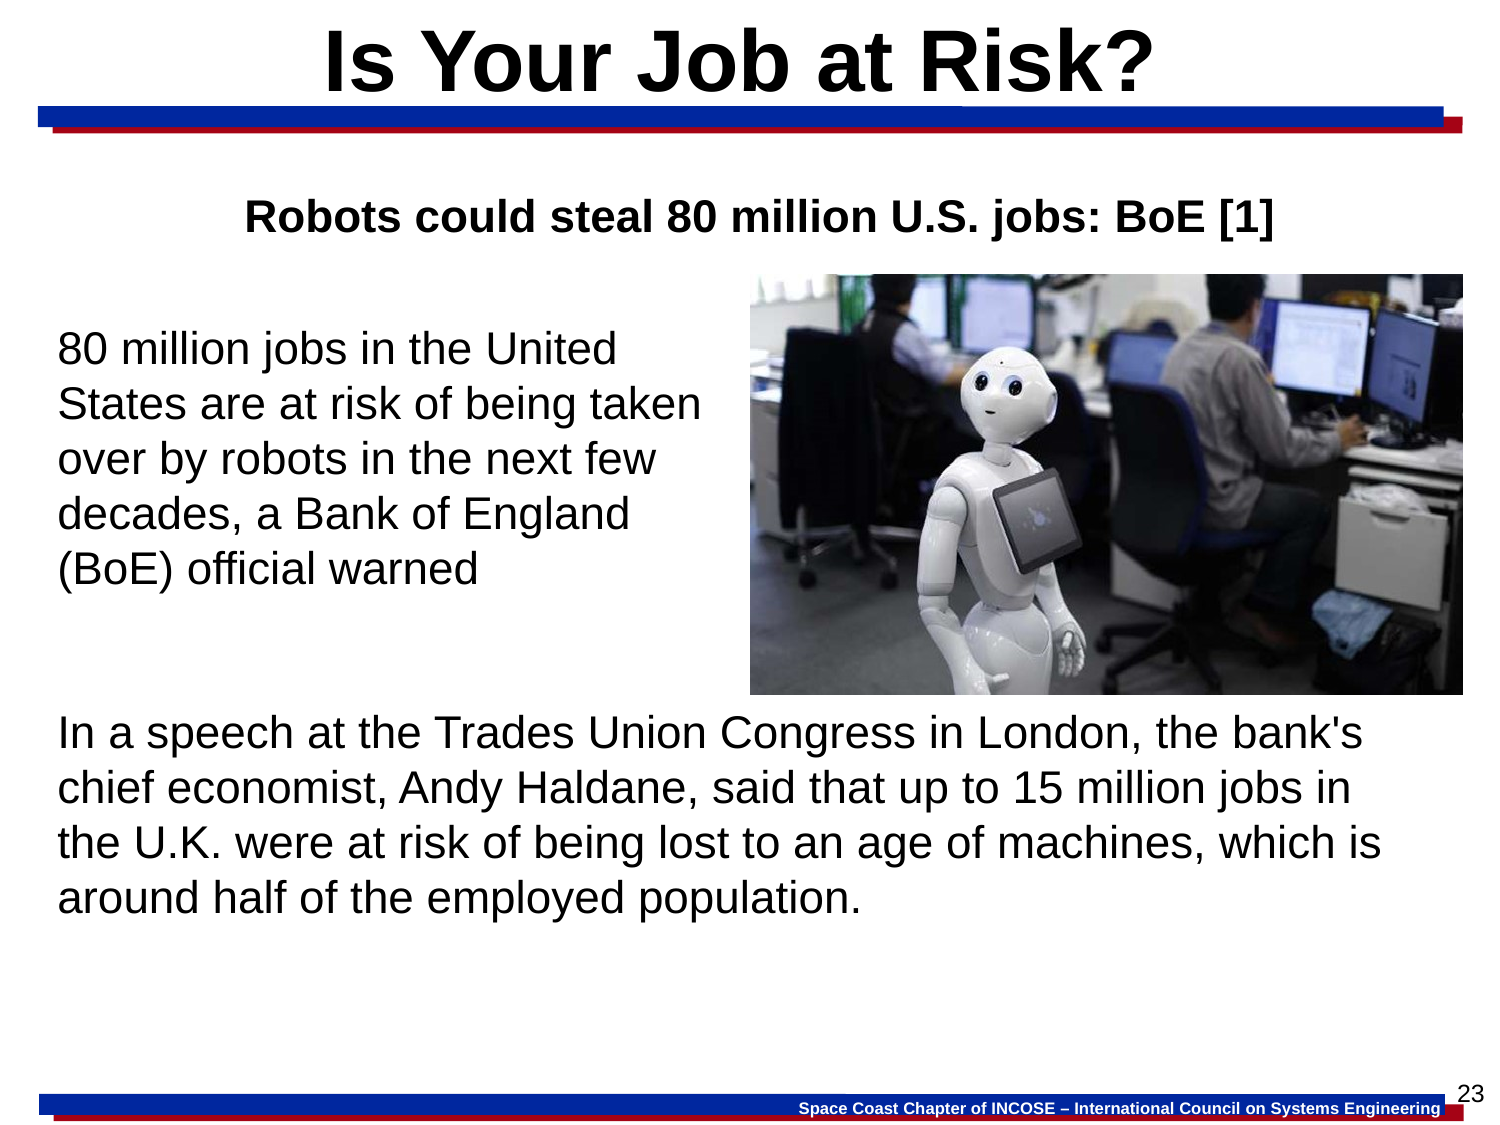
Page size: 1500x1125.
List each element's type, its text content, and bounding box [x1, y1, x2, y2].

text_box In a speech at the Trades Union Congress in London, the bank's chief economist, Andy Haldane, said that up to 15 million jobs in the U.K. were at risk of being lost to an age of machines, which is around half of the employed population. [42, 695, 1426, 985]
picture [749, 274, 1464, 696]
slide_number 23 [1425, 1069, 1500, 1108]
text_box Robots could steal 80 million U.S. jobs: BoE [1] [70, 178, 1450, 249]
text_box 80 million jobs in the United States are at risk of being taken over by robots in the next few decades, a Bank of England (BoE) official warned [42, 311, 719, 601]
title Is Your Job at Risk? [14, 12, 1467, 101]
